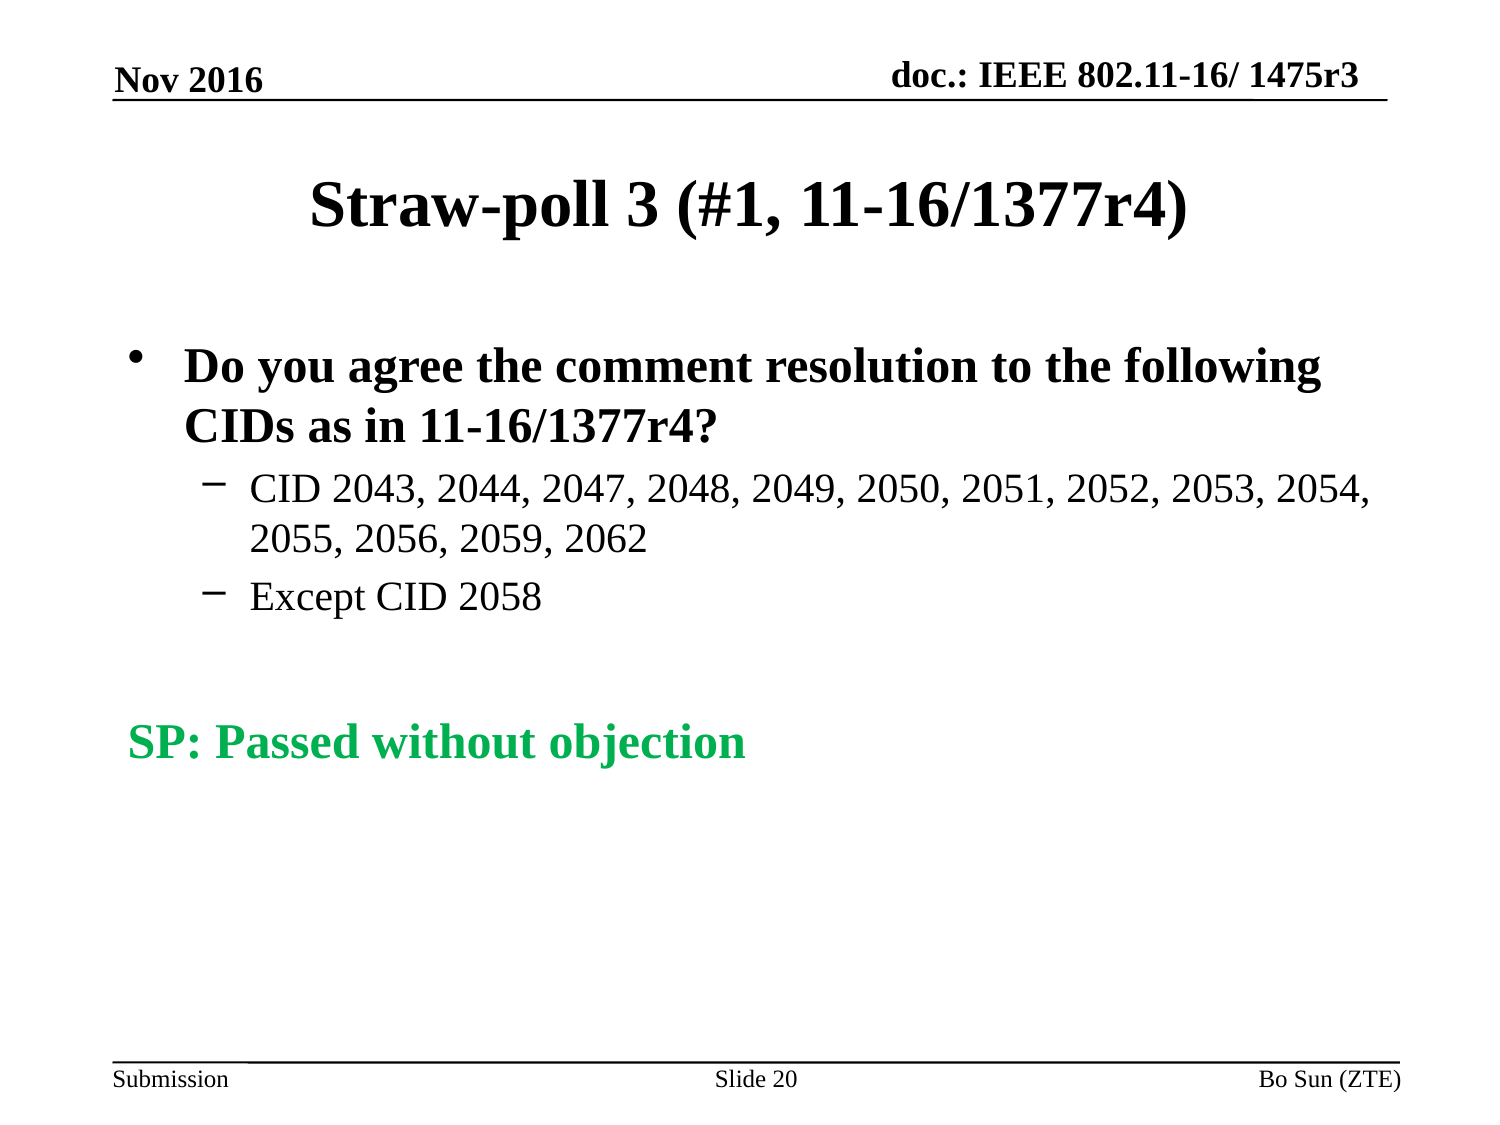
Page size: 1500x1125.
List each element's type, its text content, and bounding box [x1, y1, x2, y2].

title Straw-poll 3 (#1, 11-16/1377r4) [112, 112, 1388, 288]
list Do you agree the comment resolution to the following CIDs as in 11-16/1377r4? CID 2043, 2044, 2047, 2048, 2049, 2050, 2051, 2052, 2053, 2054, 2055, 2056, 2059, 2062 Except CID 2058 SP: Passed without objection [112, 324, 1388, 1000]
slide_number Slide 20 [712, 1061, 800, 1093]
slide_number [114, 54, 265, 101]
footer Bo Sun (ZTE) [1256, 1061, 1402, 1093]
